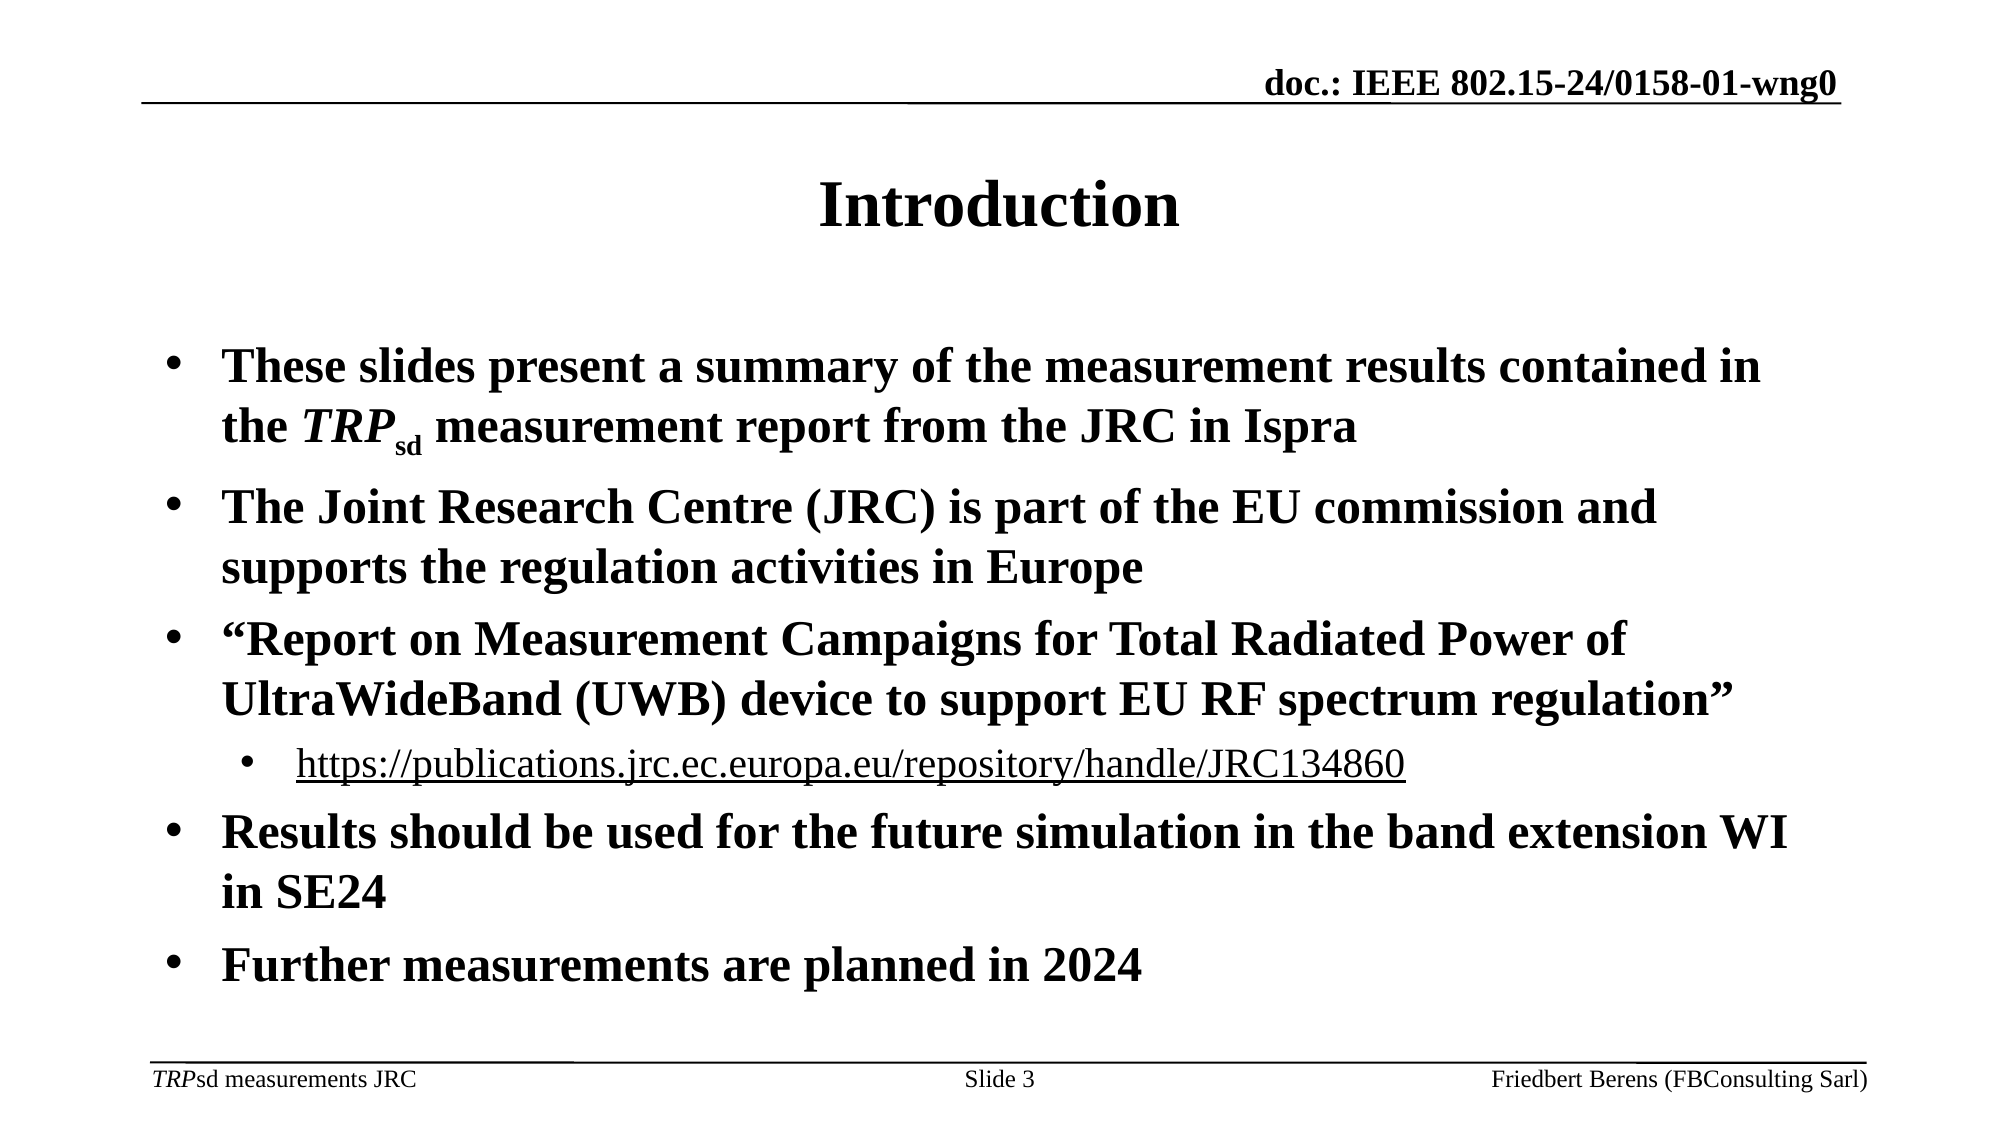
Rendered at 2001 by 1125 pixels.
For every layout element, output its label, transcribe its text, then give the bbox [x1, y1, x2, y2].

footer Friedbert Berens (FBConsulting Sarl) [1171, 1061, 1869, 1093]
list These slides present a summary of the measurement results contained in the TRPsd measurement report from the JRC in Ispra The Joint Research Centre (JRC) is part of the EU commission and supports the regulation activities in Europe “Report on Measurement Campaigns for Total Radiated Power of UltraWideBand (UWB) device to support EU RF spectrum regulation” https://publications.jrc.ec.europa.eu/repository/handle/JRC134860 Results should be used for the future simulation in the band extension WI in SE24 Further measurements are planned in 2024 [149, 324, 1850, 1000]
slide_number Slide 3 [933, 1061, 1067, 1123]
title Introduction [149, 112, 1850, 288]
